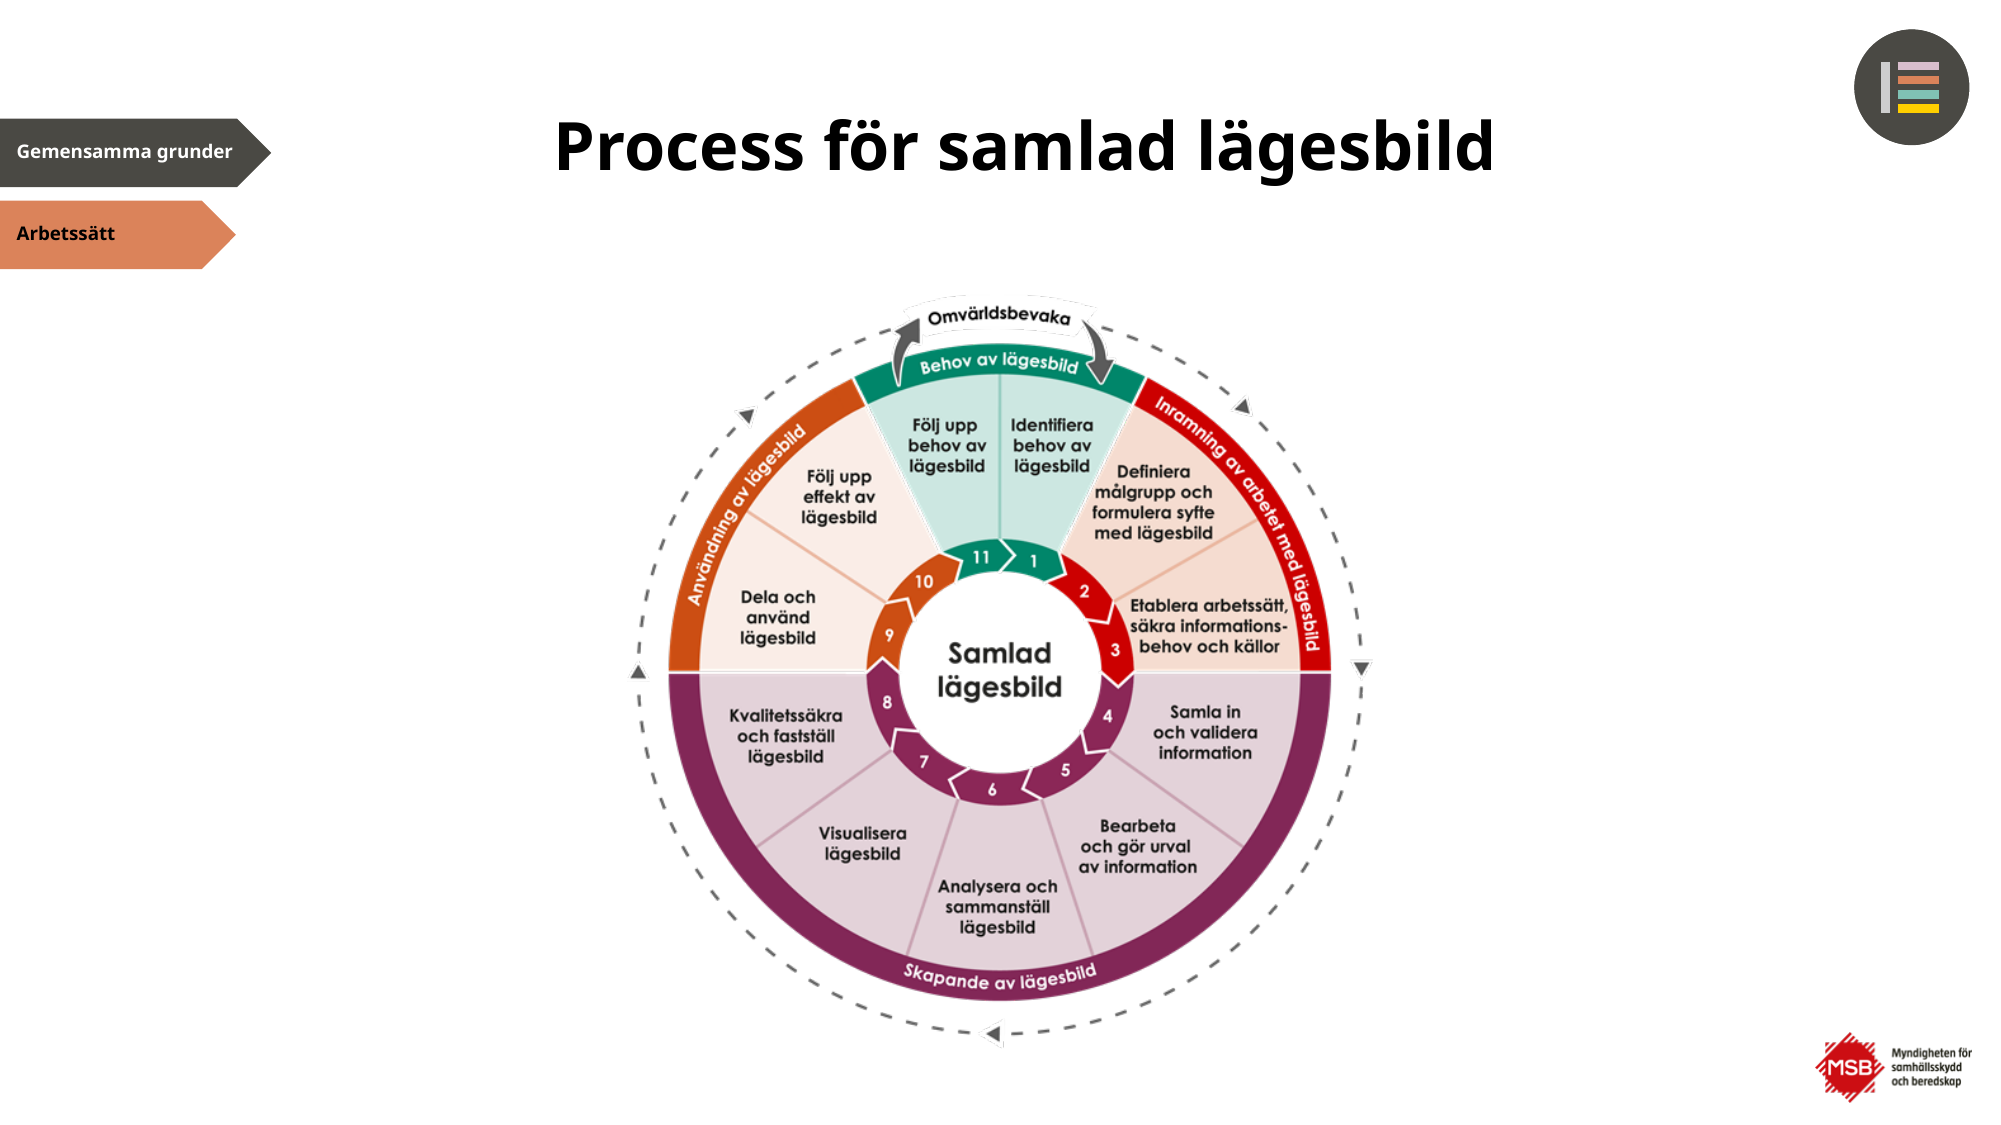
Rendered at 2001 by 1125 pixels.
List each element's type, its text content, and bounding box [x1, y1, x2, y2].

picture [627, 294, 1373, 1049]
picture [1815, 1032, 1972, 1103]
title Process för samlad lägesbild [250, 105, 1801, 195]
